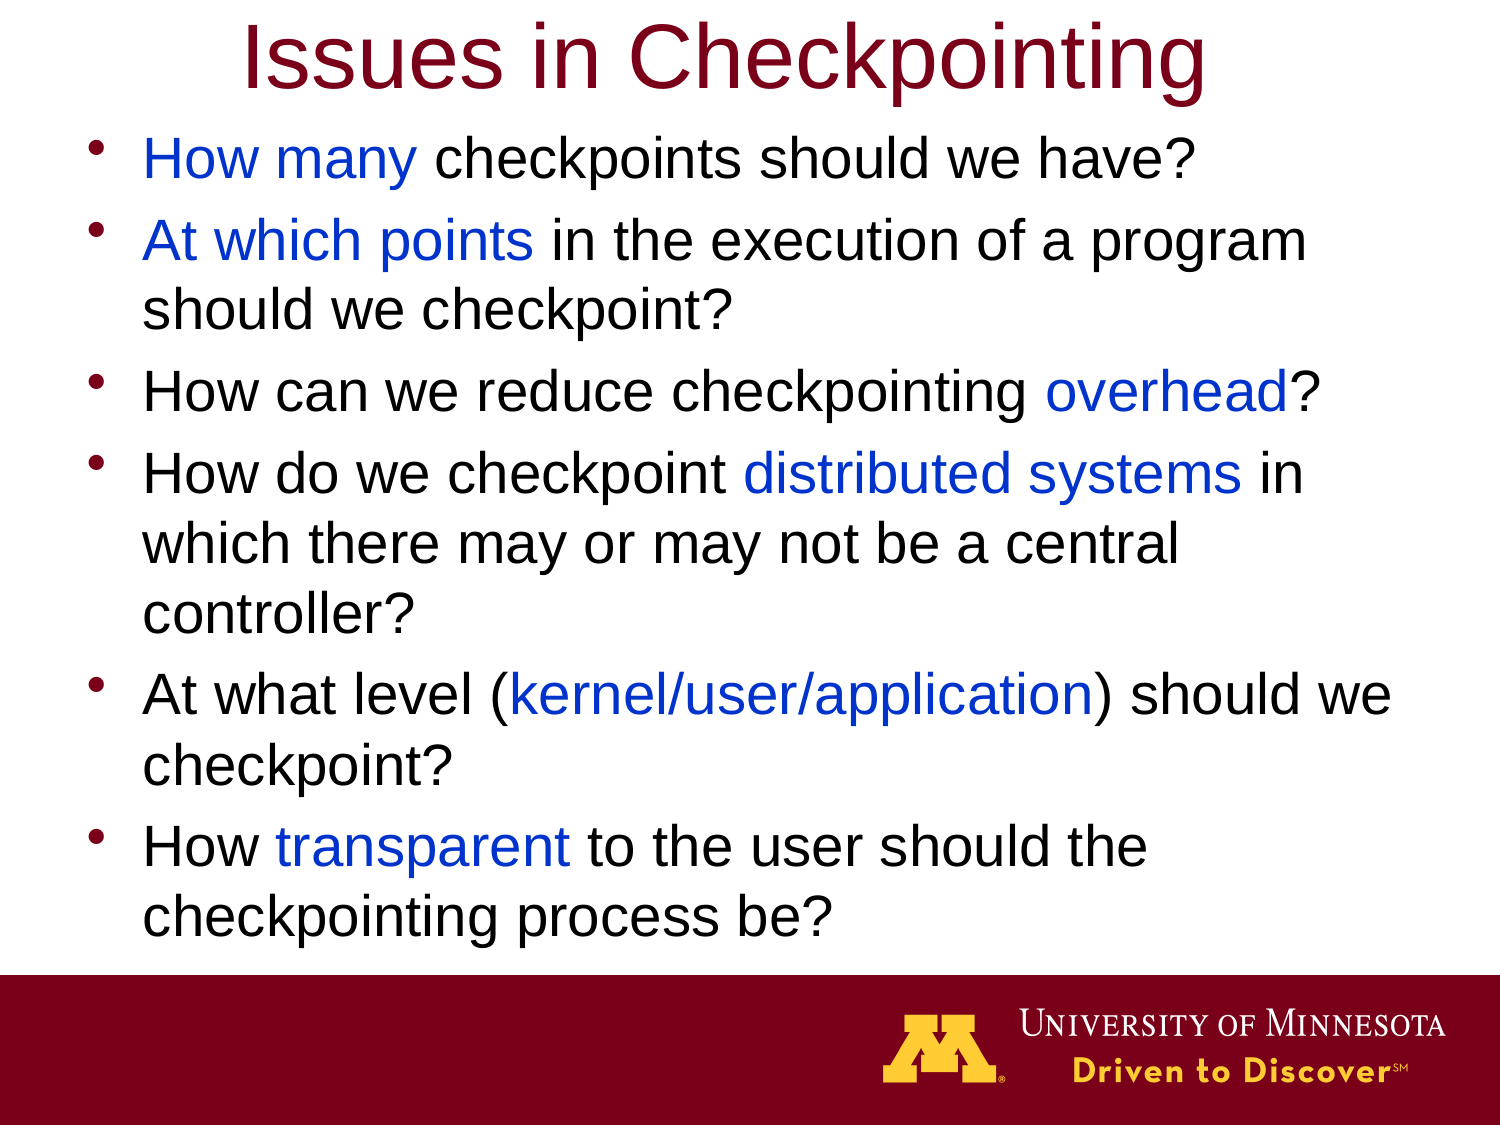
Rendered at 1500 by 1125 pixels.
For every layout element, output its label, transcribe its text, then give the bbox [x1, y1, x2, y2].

list How many checkpoints should we have? At which points in the execution of a program should we checkpoint? How can we reduce checkpointing overhead? How do we checkpoint distributed systems in which there may or may not be a central controller? At what level (kernel/user/application) should we checkpoint? How transparent to the user should the checkpointing process be? [71, 112, 1439, 1057]
title Issues in Checkpointing [137, 0, 1313, 112]
picture [0, 975, 1500, 1125]
